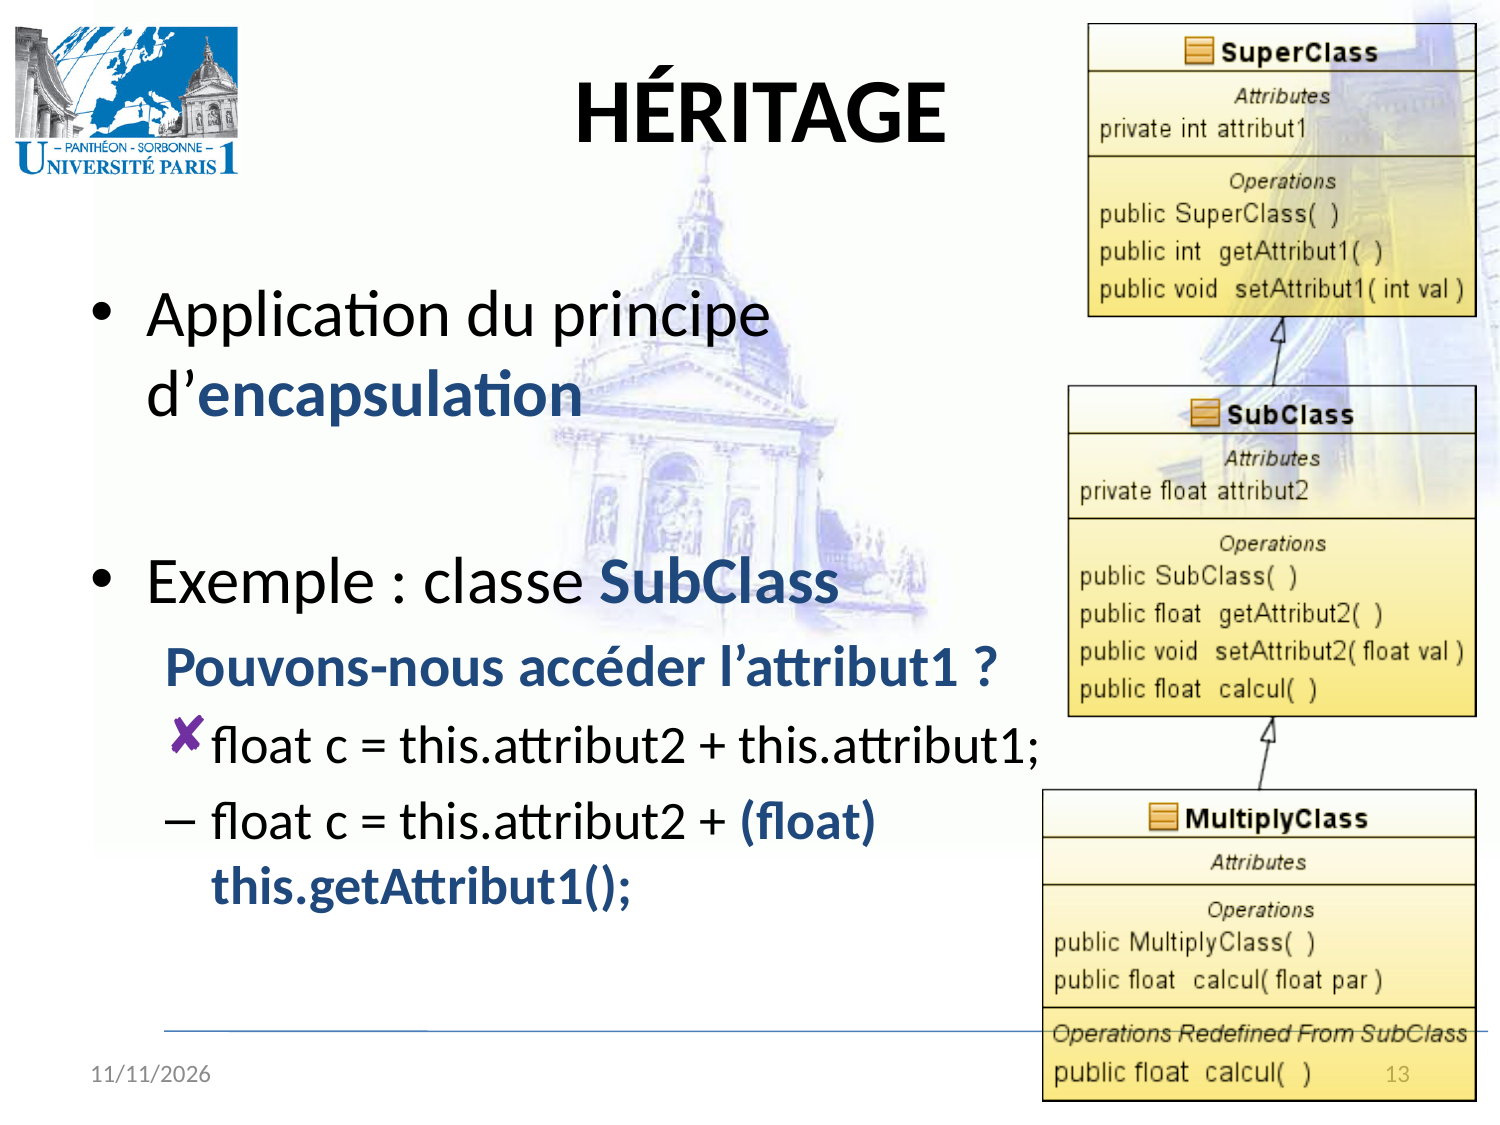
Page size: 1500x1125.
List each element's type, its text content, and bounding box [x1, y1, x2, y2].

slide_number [75, 1042, 425, 1103]
picture [0, 0, 1500, 1125]
title Héritage [257, 11, 1266, 200]
list Application du principe d’encapsulation Exemple : classe SubClass Pouvons-nous accéder l’attribut1 ? float c = this.attribut2 + this.attribut1; float c = this.attribut2 + (float) this.getAttribut1(); [75, 262, 1037, 1032]
